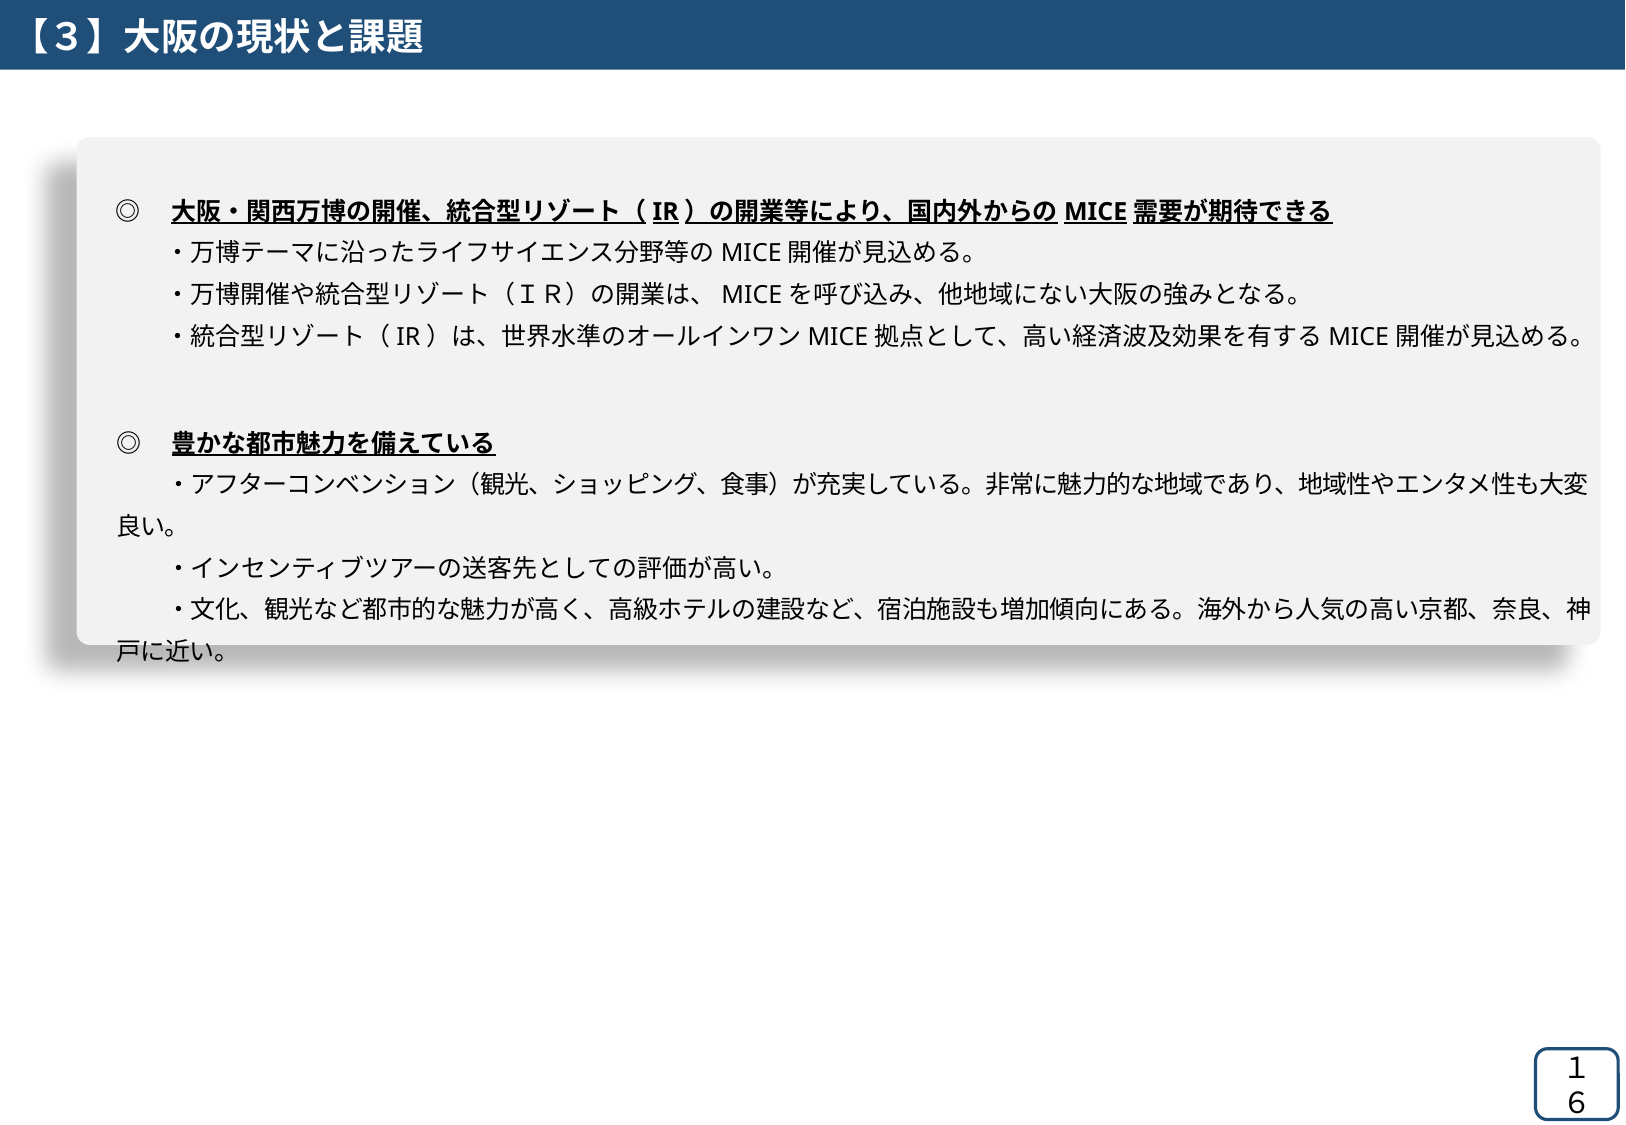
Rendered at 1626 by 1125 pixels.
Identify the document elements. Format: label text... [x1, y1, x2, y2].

text_box 【３】大阪の現状と課題 [0, 0, 1625, 71]
text_box ◎ 大阪・関西万博の開催、統合型リゾート（IR）の開業等により、国内外からのMICE需要が期待できる ・万博テーマに沿ったライフサイエンス分野等のMICE開催が見込める。 ・万博開催や統合型リゾート（ＩＲ）の開業は、MICEを呼び込み、他地域にない大阪の強みとなる。 ・統合型リゾート（IR）は、世界水準のオールインワンMICE拠点として、高い経済波及効果を有するMICE開催が見込める。 [100, 175, 1591, 382]
text_box ◎ 豊かな都市魅力を備えている ・アフターコンベンション（観光、ショッピング、食事）が充実している。非常に魅力的な地域であり、地域性やエンタメ性も大変良い。 ・インセンティブツアーの送客先としての評価が高い。 ・文化、観光など都市的な魅力が高く、高級ホテルの建設など、宿泊施設も増加傾向にある。海外から人気の高い京都、奈良、神戸に近い。 [100, 407, 1613, 586]
text_box [75, 135, 1602, 646]
text_box １６ [1534, 1047, 1620, 1121]
